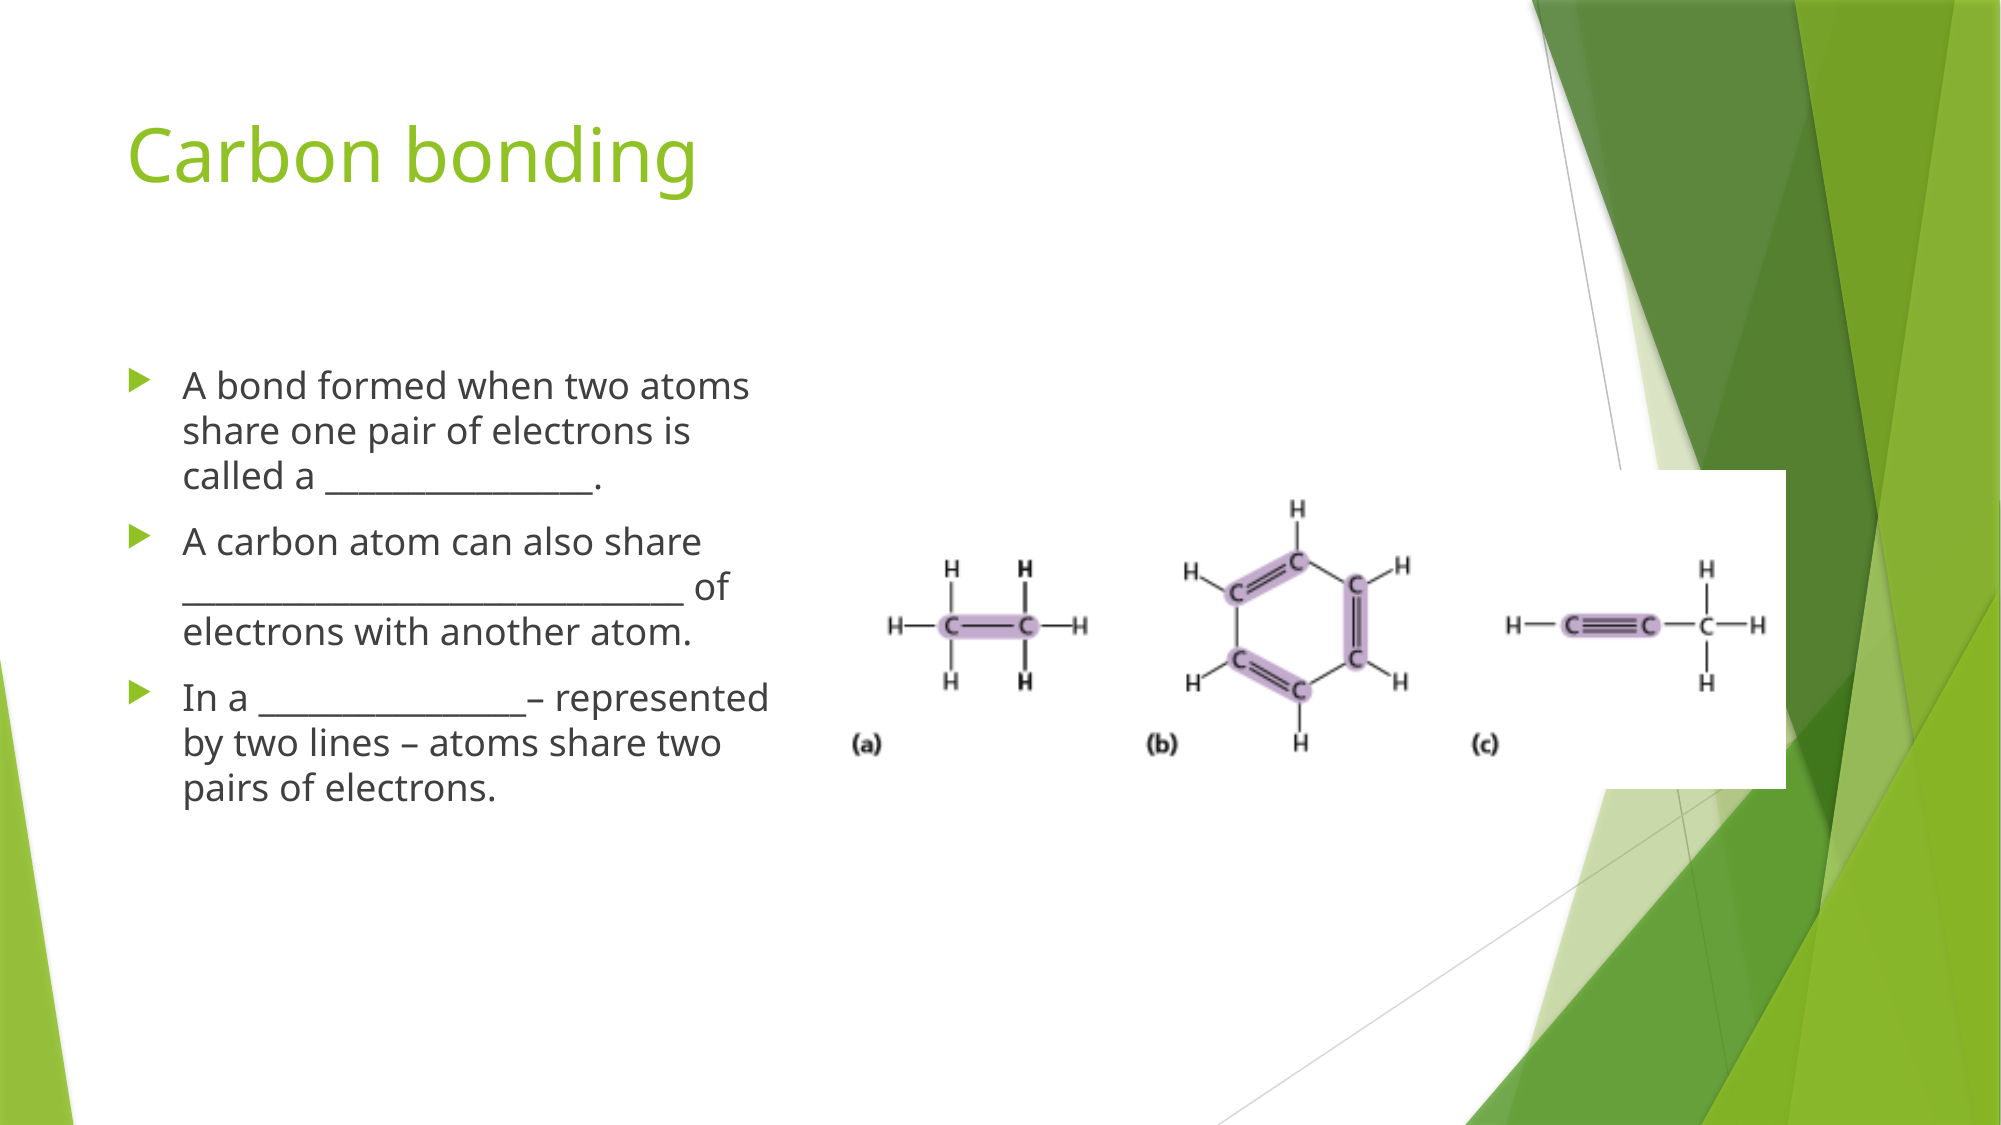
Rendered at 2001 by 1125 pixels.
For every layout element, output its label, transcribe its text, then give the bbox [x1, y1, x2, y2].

picture [834, 469, 1786, 789]
list A bond formed when two atoms share one pair of electrons is called a ________________. A carbon atom can also share ______________________________ of electrons with another atom. In a ________________– represented by two lines – atoms share two pairs of electrons. [111, 354, 798, 992]
title Carbon bonding [111, 99, 1522, 317]
